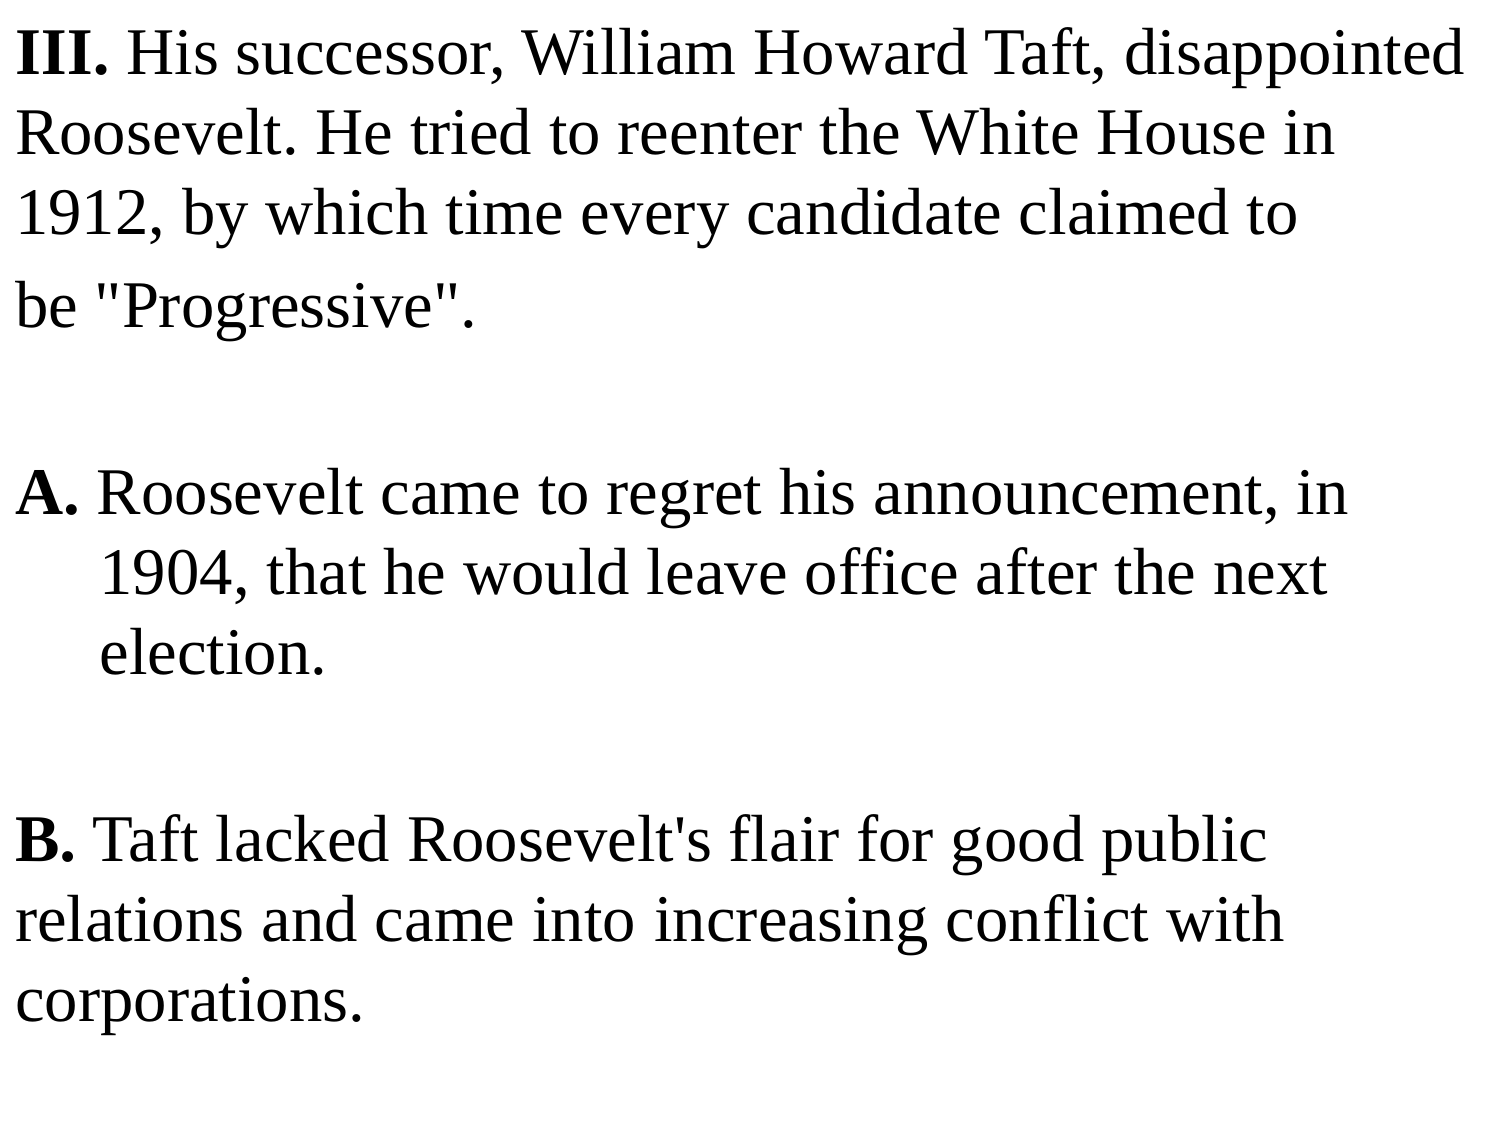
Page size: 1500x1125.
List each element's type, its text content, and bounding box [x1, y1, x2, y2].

subtitle III. His successor, William Howard Taft, disappointed Roosevelt. He tried to reenter the White House in 1912, by which time every candidate claimed to be "Progressive". A. Roosevelt came to regret his announcement, in 1904, that he would leave office after the next election. B. Taft lacked Roosevelt's flair for good public relations and came into increasing conflict with corporations. [0, 0, 1500, 1125]
